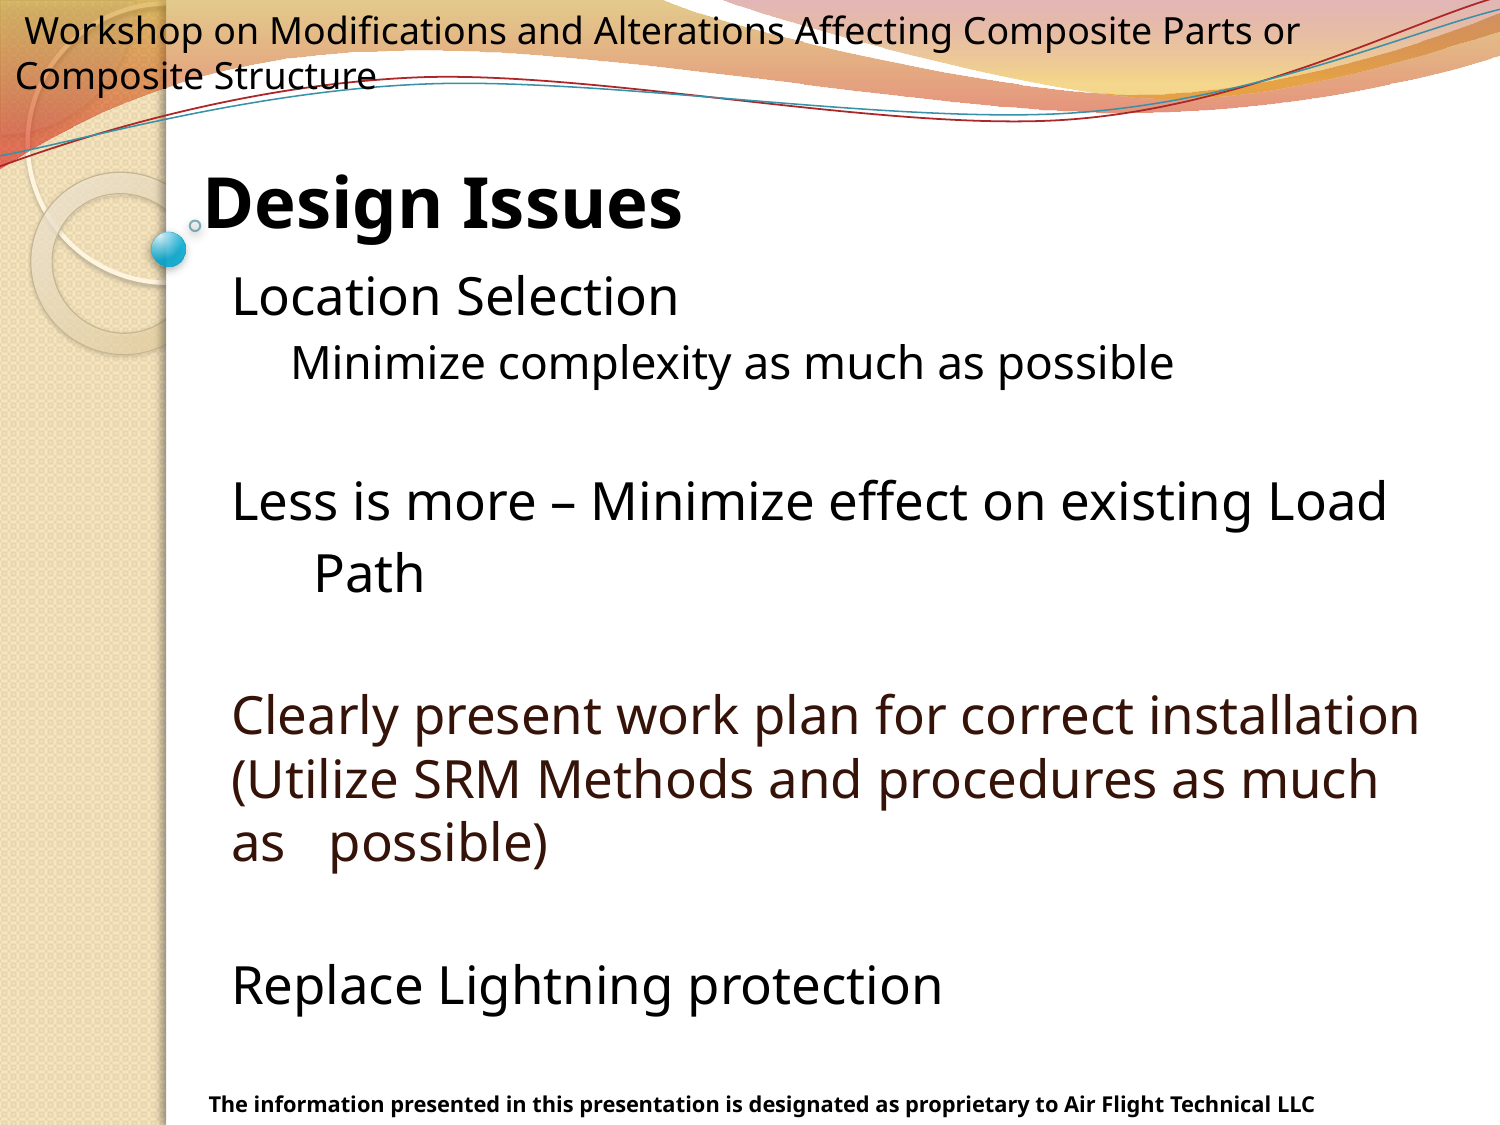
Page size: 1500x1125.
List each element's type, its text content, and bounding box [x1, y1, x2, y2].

title Design Issues [187, 149, 1476, 250]
subtitle Location Selection Minimize complexity as much as possible Less is more – Minimize effect on existing Load Path Clearly present work plan for correct installation (Utilize SRM Methods and procedures as much as possible) Replace Lightning protection [212, 262, 1451, 1025]
